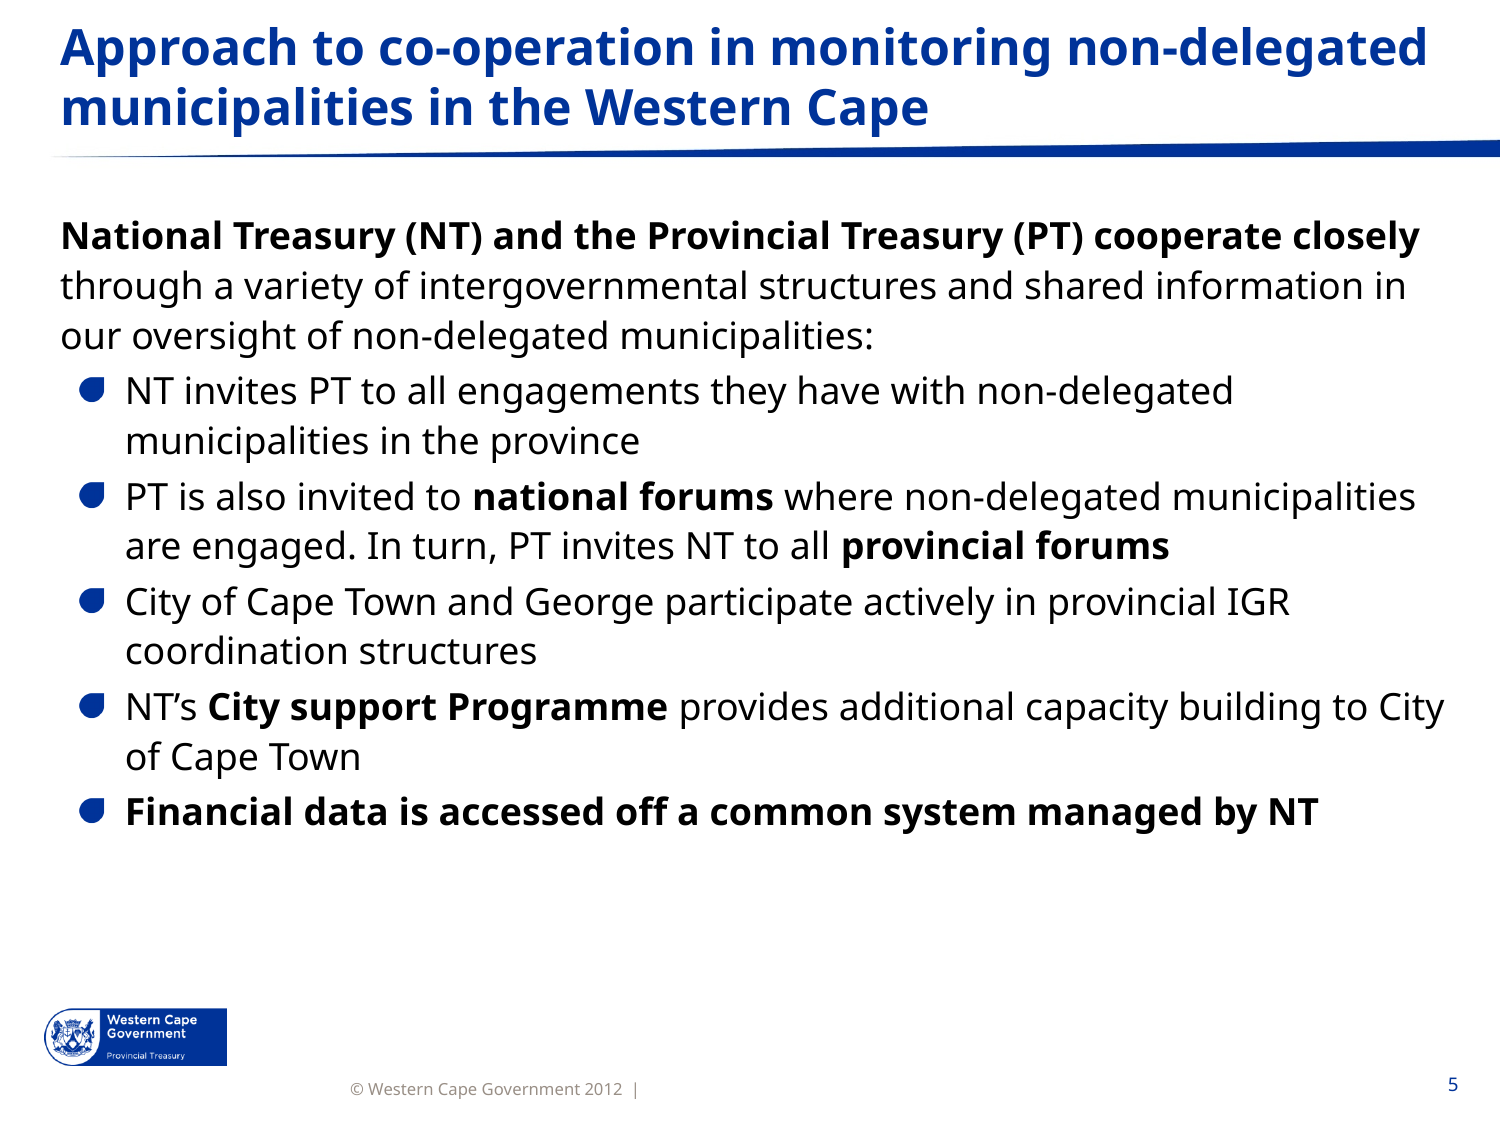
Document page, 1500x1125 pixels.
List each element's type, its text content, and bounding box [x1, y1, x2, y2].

picture [78, 481, 105, 509]
picture [0, 121, 1500, 184]
title Approach to co-operation in monitoring non-delegated municipalities in the Western Cape [48, 29, 1459, 122]
picture [78, 587, 105, 614]
picture [78, 692, 105, 719]
picture [78, 797, 105, 824]
slide_number 5 [1374, 1061, 1459, 1099]
picture [44, 1008, 227, 1066]
list National Treasury (NT) and the Provincial Treasury (PT) cooperate closely through a variety of intergovernmental structures and shared information in our oversight of non-delegated municipalities: NT invites PT to all engagements they have with non-delegated municipalities in the province PT is also invited to national forums where non-delegated municipalities are engaged. In turn, PT invites NT to all provincial forums City of Cape Town and George participate actively in provincial IGR coordination structures NT’s City support Programme provides additional capacity building to City of Cape Town Financial data is accessed off a common system managed by NT [48, 196, 1459, 1000]
picture [78, 376, 105, 403]
